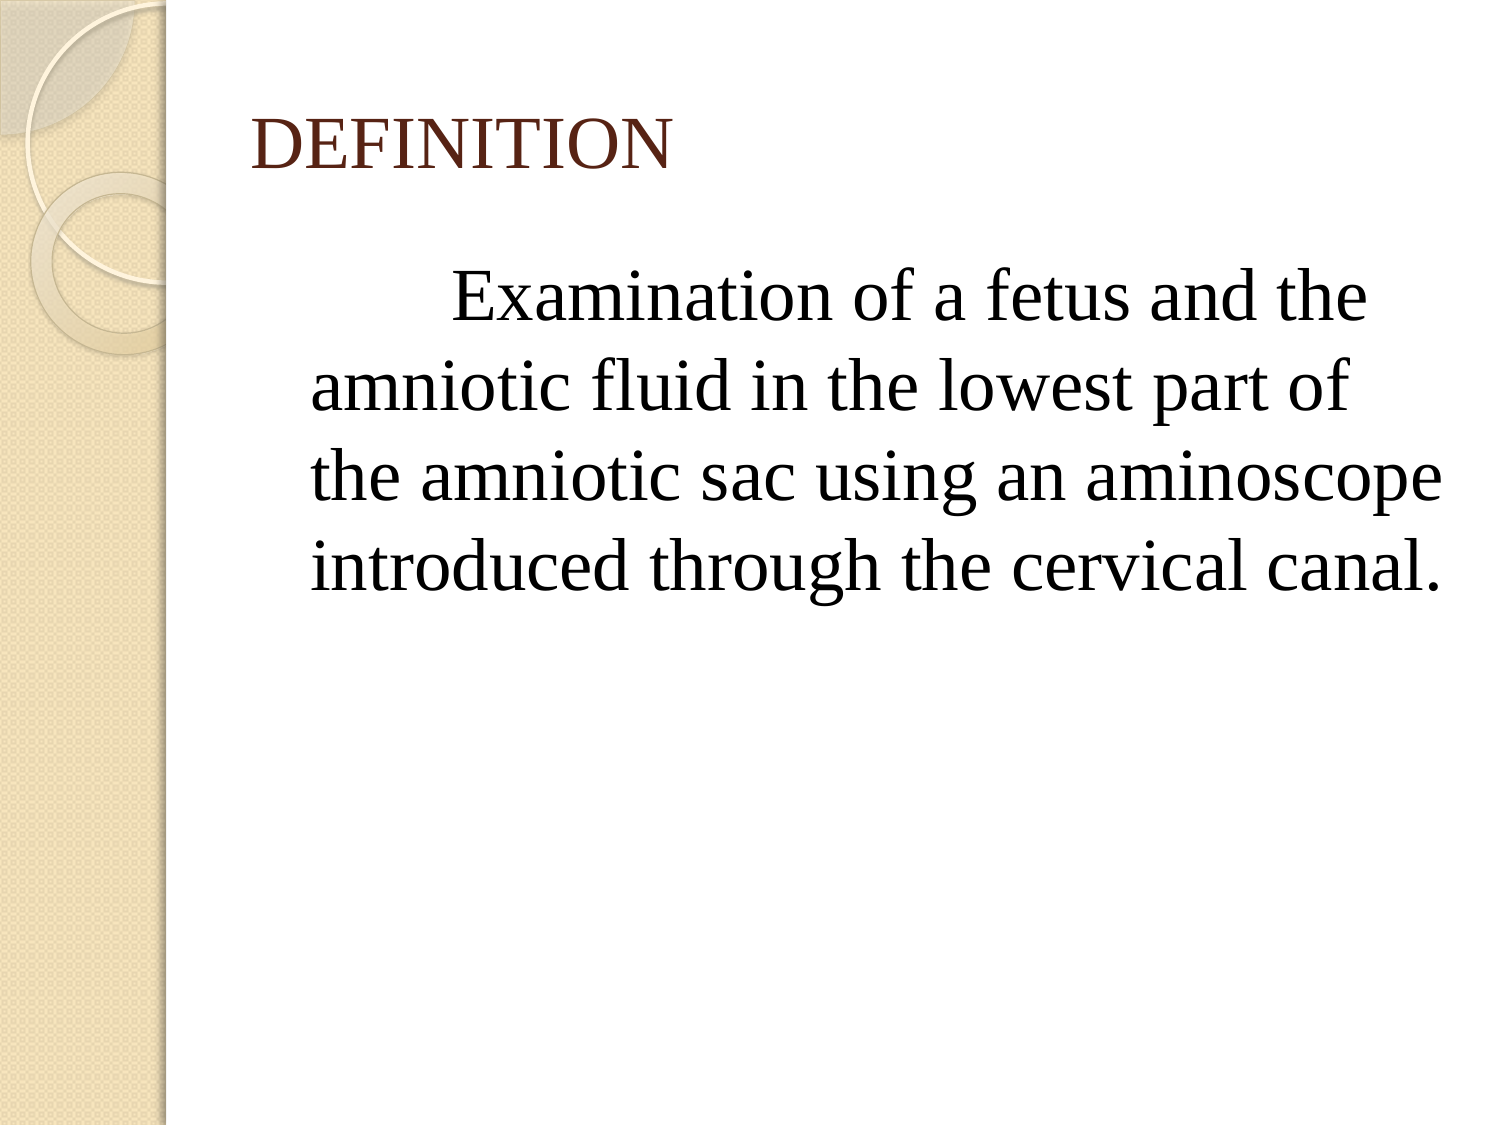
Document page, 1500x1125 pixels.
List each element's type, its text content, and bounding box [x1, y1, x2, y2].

title DEFINITION [235, 45, 1466, 233]
list Examination of a fetus and the amniotic fluid in the lowest part of the amniotic sac using an aminoscope introduced through the cervical canal. [235, 237, 1466, 1025]
